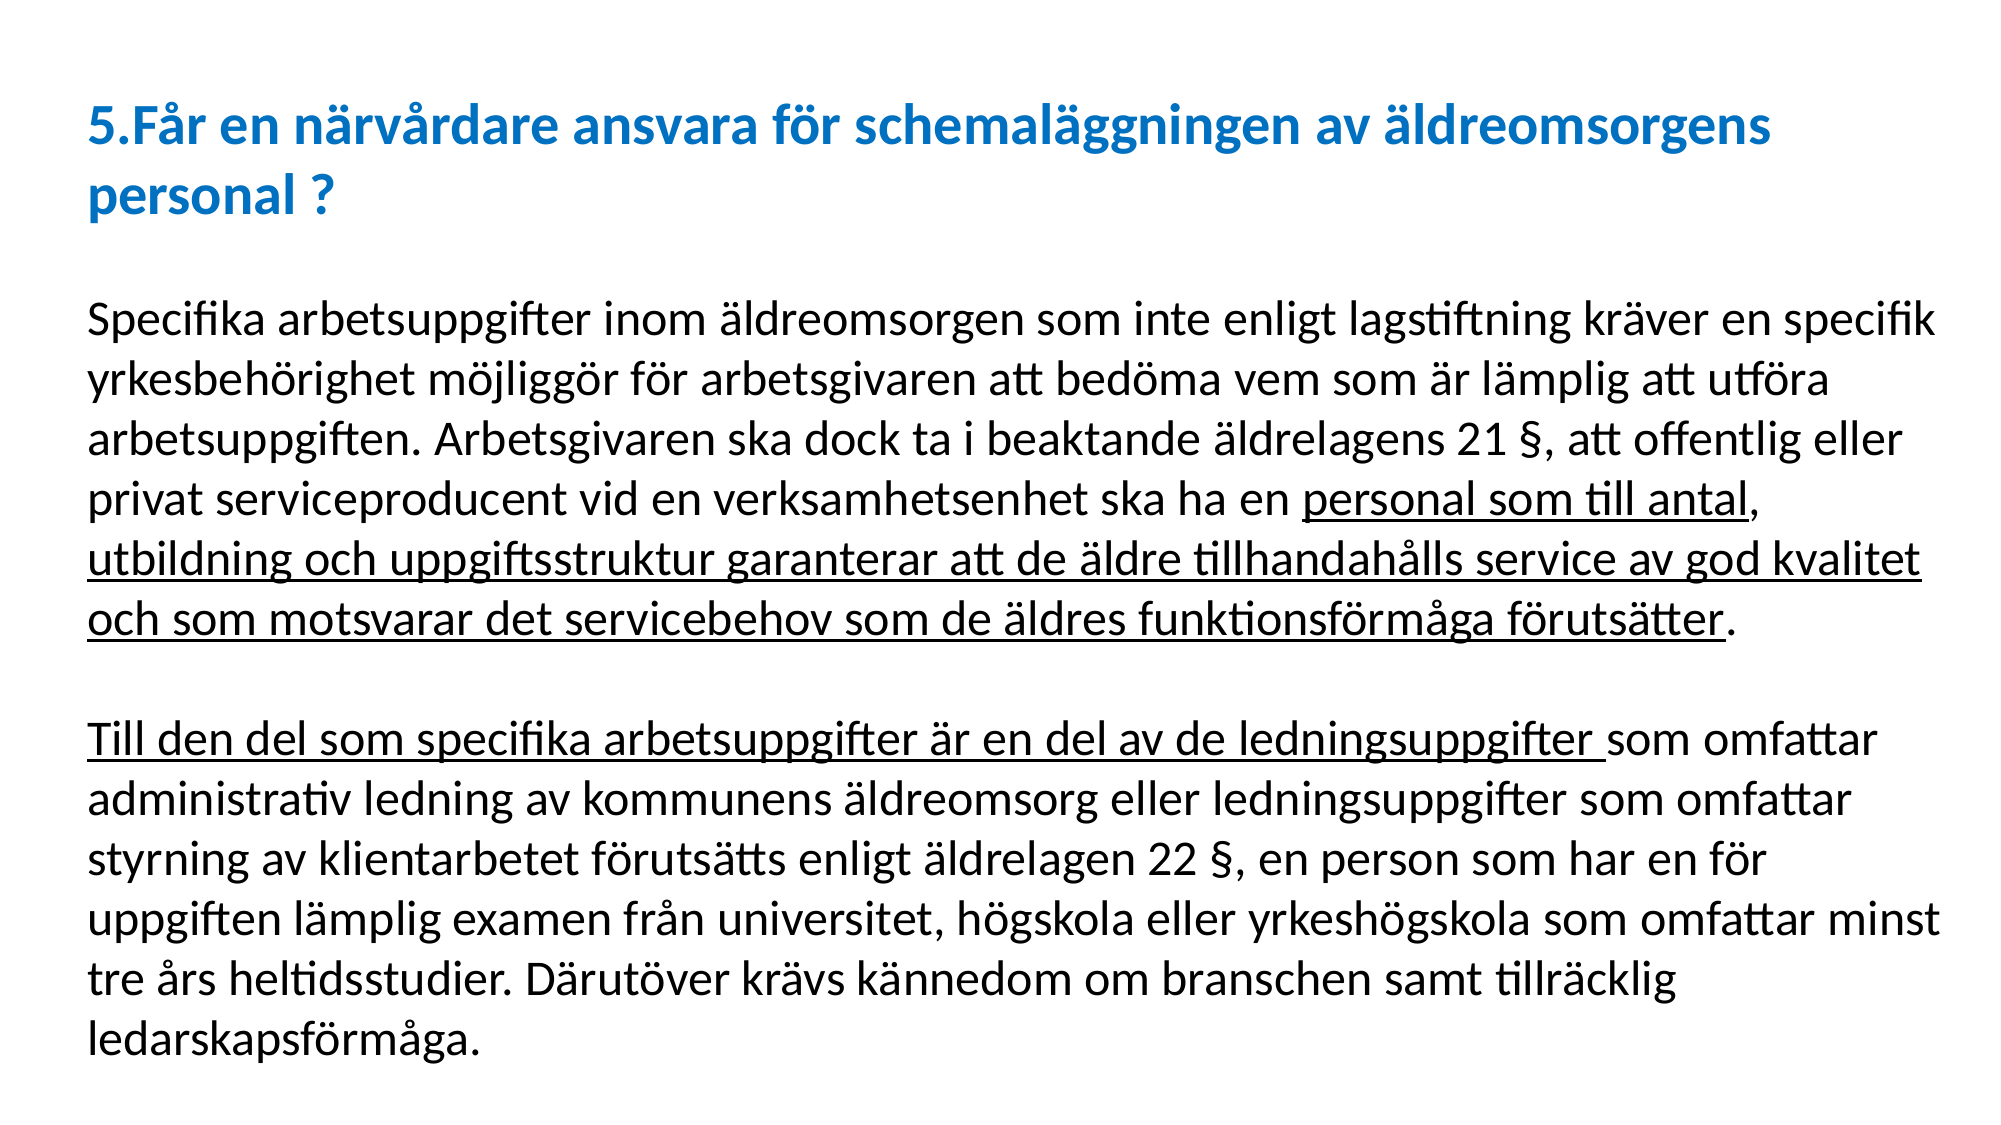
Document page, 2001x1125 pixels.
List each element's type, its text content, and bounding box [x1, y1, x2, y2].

text_box 5.Får en närvårdare ansvara för schemaläggningen av äldreomsorgens personal ? Specifika arbetsuppgifter inom äldreomsorgen som inte enligt lagstiftning kräver en specifik yrkesbehörighet möjliggör för arbetsgivaren att bedöma vem som är lämplig att utföra arbetsuppgiften. Arbetsgivaren ska dock ta i beaktande äldrelagens 21 §, att offentlig eller privat serviceproducent vid en verksamhetsenhet ska ha en personal som till antal, utbildning och uppgiftsstruktur garanterar att de äldre tillhandahålls service av god kvalitet och som motsvarar det servicebehov som de äldres funktionsförmåga förutsätter. Till den del som specifika arbetsuppgifter är en del av de ledningsuppgifter som omfattar administrativ ledning av kommunens äldreomsorg eller ledningsuppgifter som omfattar styrning av klientarbetet förutsätts enligt äldrelagen 22 §, en person som har en för uppgiften lämplig examen från universitet, högskola eller yrkeshögskola som omfattar minst tre års heltidsstudier. Därutöver krävs kännedom om branschen samt tillräcklig ledarskapsförmåga. [72, 18, 1969, 1125]
